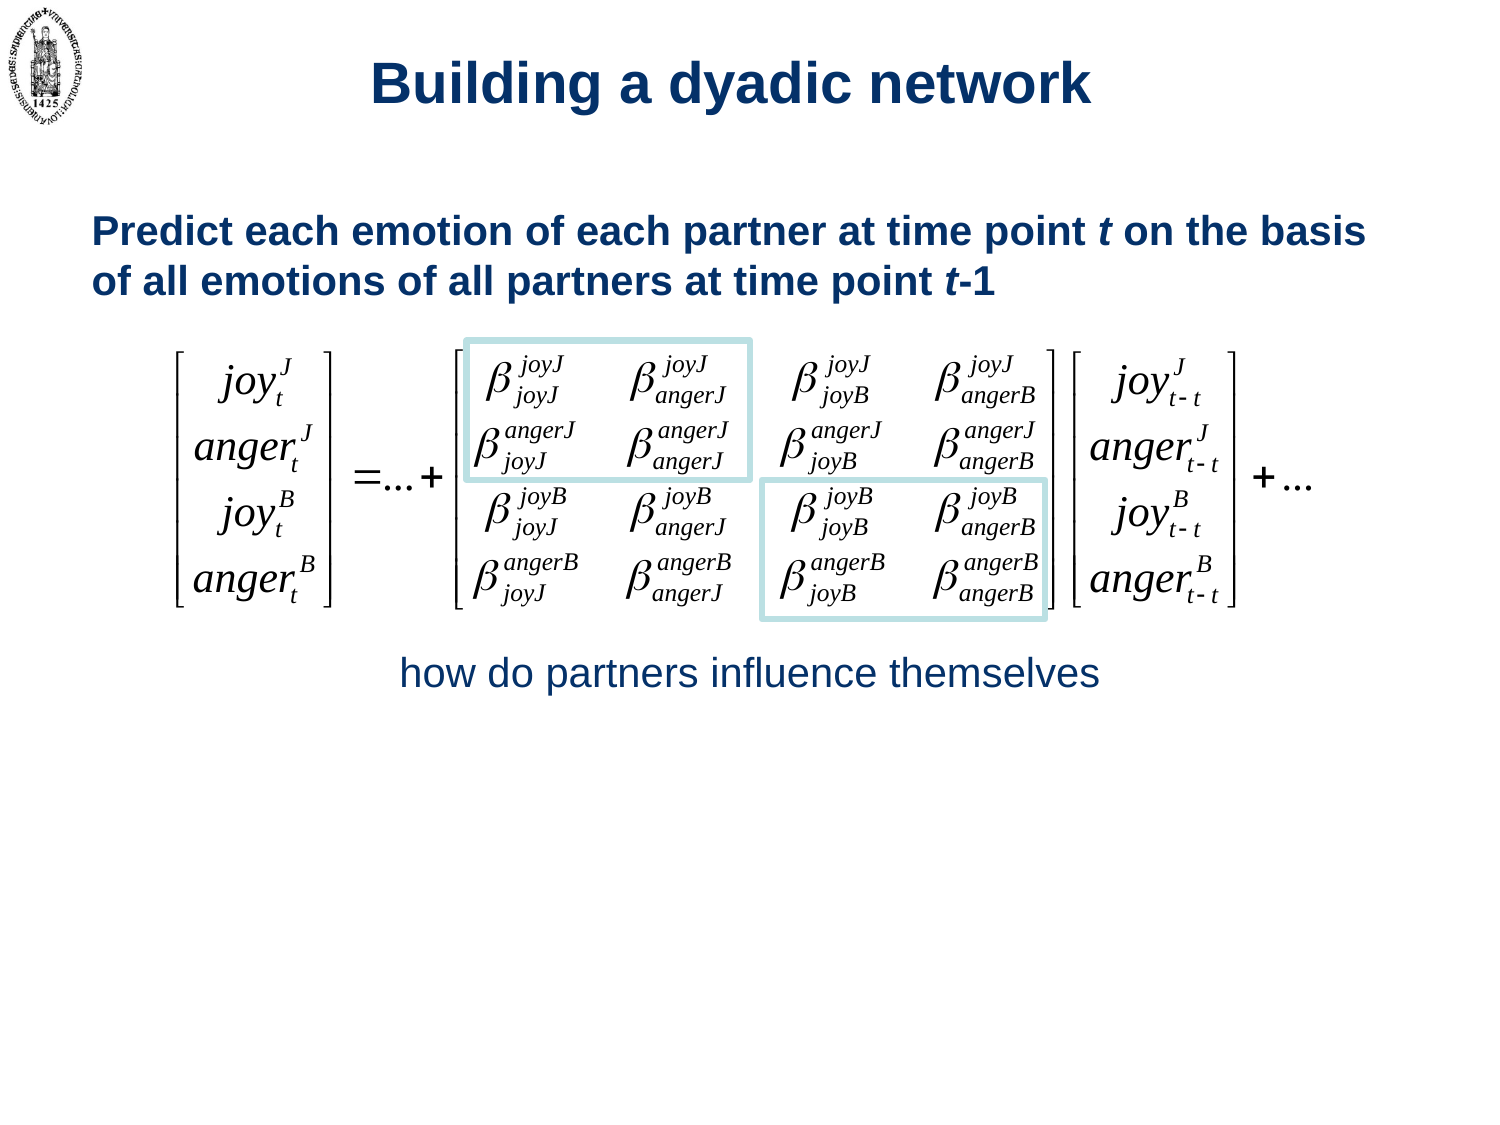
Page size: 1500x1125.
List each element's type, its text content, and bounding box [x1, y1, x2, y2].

text_box how do partners influence themselves [384, 638, 1116, 704]
picture [8, 6, 83, 125]
list Predict each emotion of each partner at time point t on the basis of all emotions of all partners at time point t-1 [76, 196, 1416, 1048]
text_box Building a dyadic network [64, 23, 1415, 138]
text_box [166, 340, 1322, 620]
